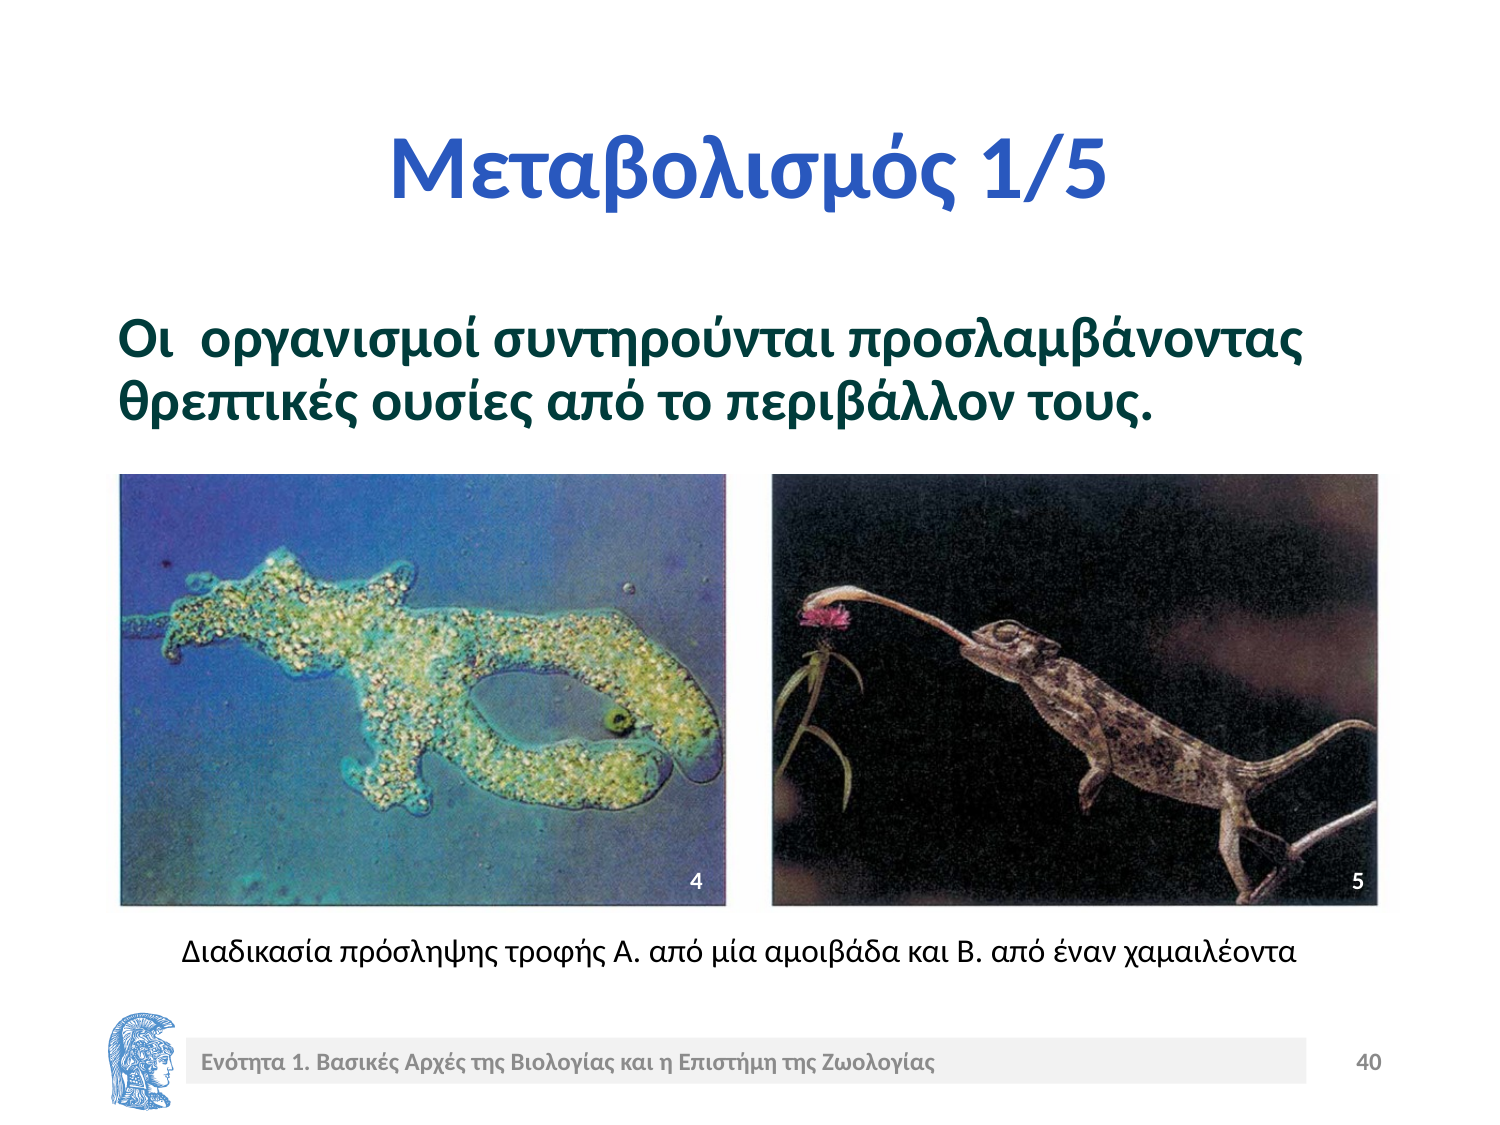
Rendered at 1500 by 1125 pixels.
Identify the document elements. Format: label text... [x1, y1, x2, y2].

list Οι οργανισμοί συντηρούνται προσλαμβάνοντας θρεπτικές ουσίες από το περιβάλλον τους. [103, 299, 1397, 475]
title Μεταβολισμός 1/5 [103, 59, 1397, 278]
slide_number 40 [1306, 1037, 1397, 1084]
footer Ενότητα 1. Βασικές Αρχές της Βιολογίας και η Επιστήμη της Ζωολογίας [186, 1037, 1306, 1084]
picture [105, 474, 1400, 913]
text_box Διαδικασία πρόσληψης τροφής Α. από μία αμοιβάδα και Β. από έναν χαμαιλέοντα [167, 922, 1314, 977]
picture [103, 1011, 186, 1114]
